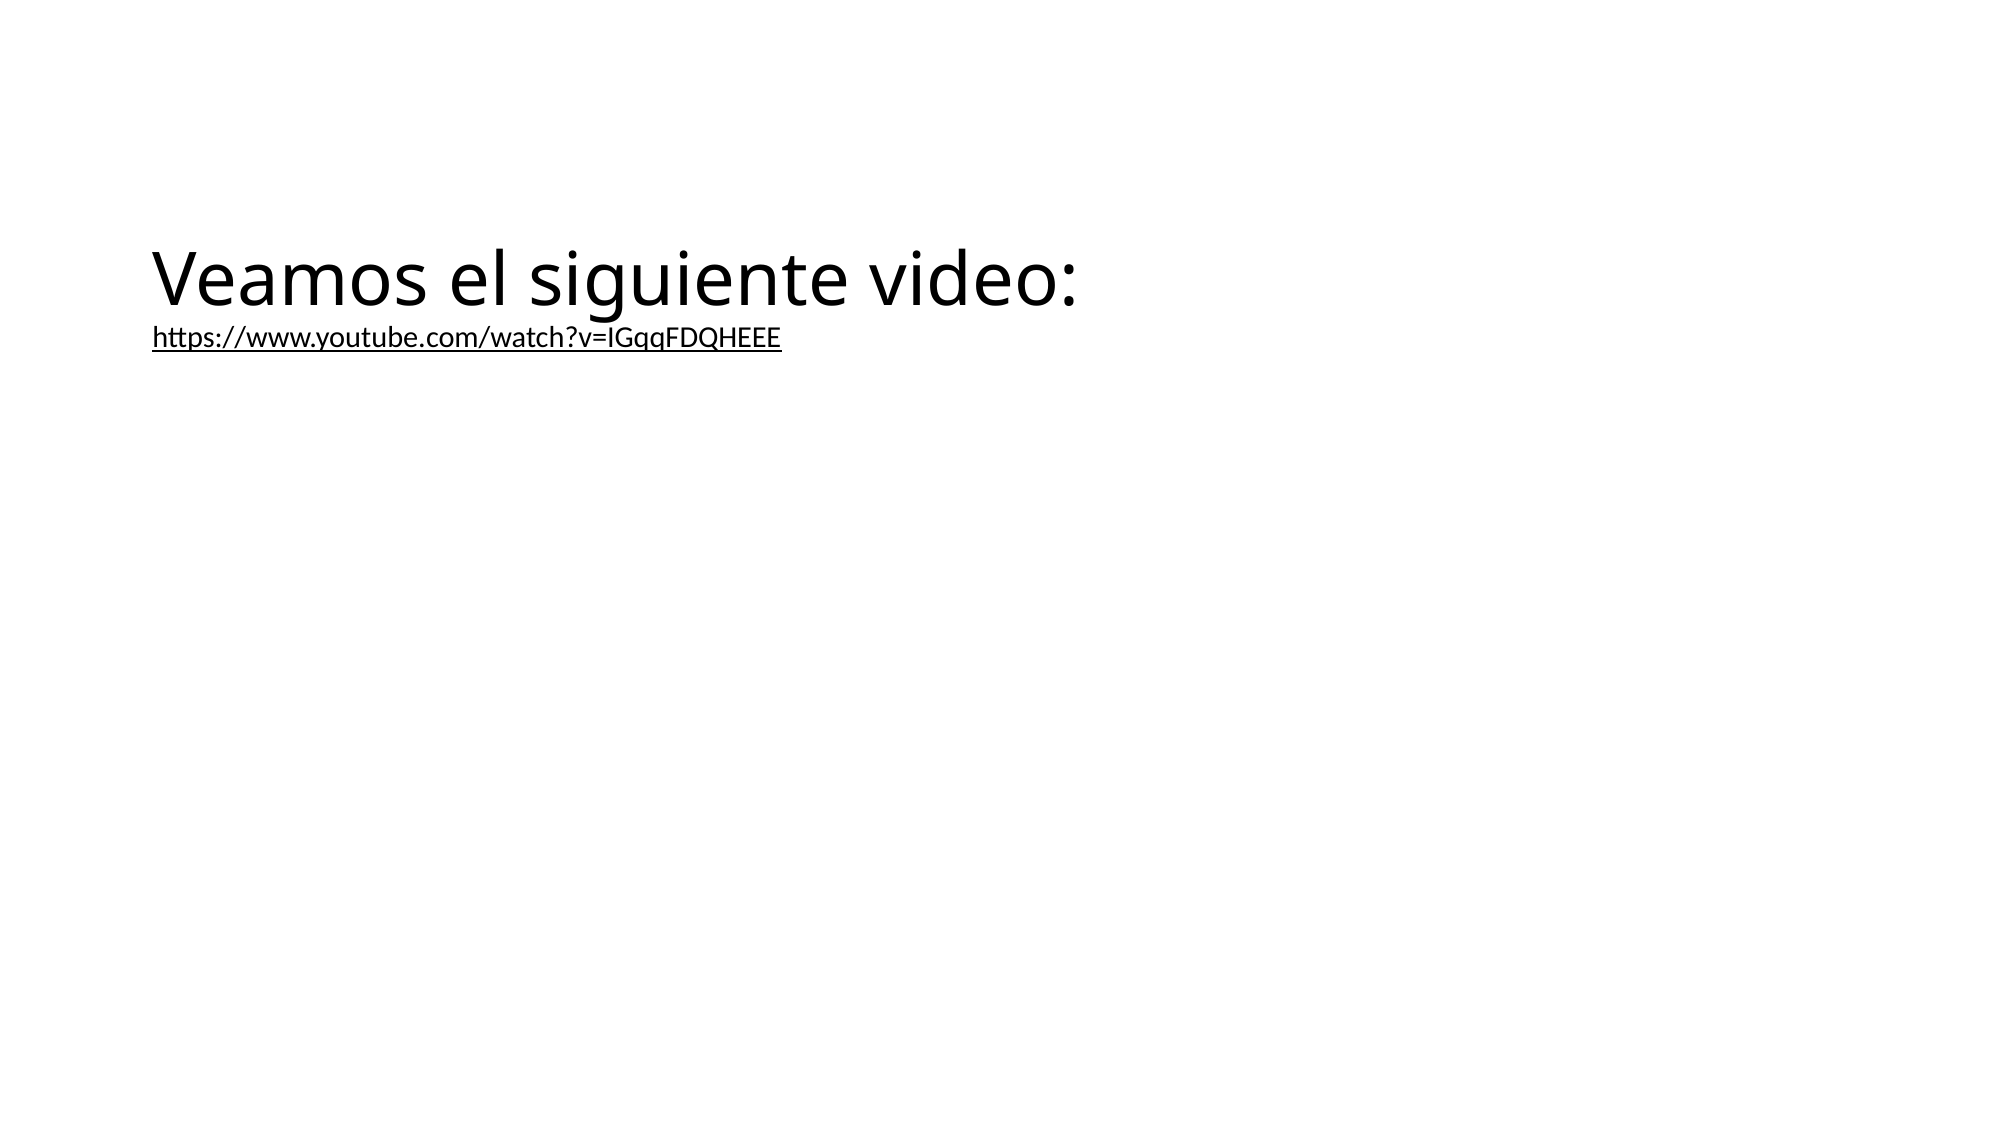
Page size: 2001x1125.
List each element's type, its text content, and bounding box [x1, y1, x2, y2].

title Veamos el siguiente video: https://www.youtube.com/watch?v=IGqqFDQHEEE [137, 233, 1863, 452]
